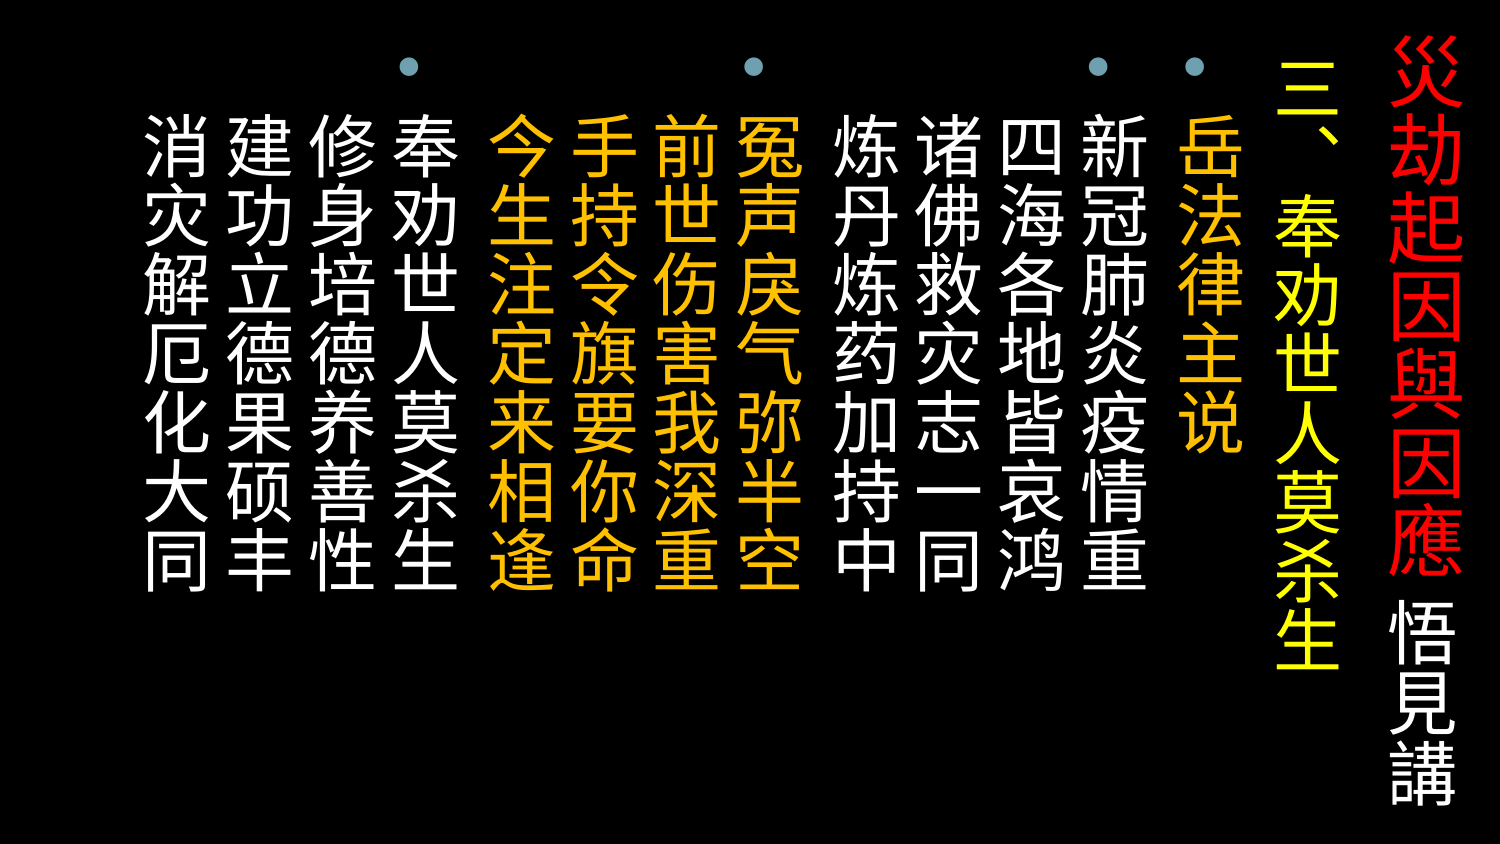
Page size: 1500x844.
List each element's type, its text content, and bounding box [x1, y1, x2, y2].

list 三、奉劝世人莫杀生 岳法律主说 新冠肺炎疫情重 四海各地皆哀鸿 诸佛救灾志一同 炼丹炼药加持中 冤声戾气弥半空 前世伤害我深重 手持令旗要你命 今生注定来相逢 奉劝世人莫杀生 修身培德养善性 建功立德果硕丰 消灾解厄化大同 [29, 33, 1365, 825]
title 災劫起因與因應 悟見講 [1364, 21, 1483, 820]
